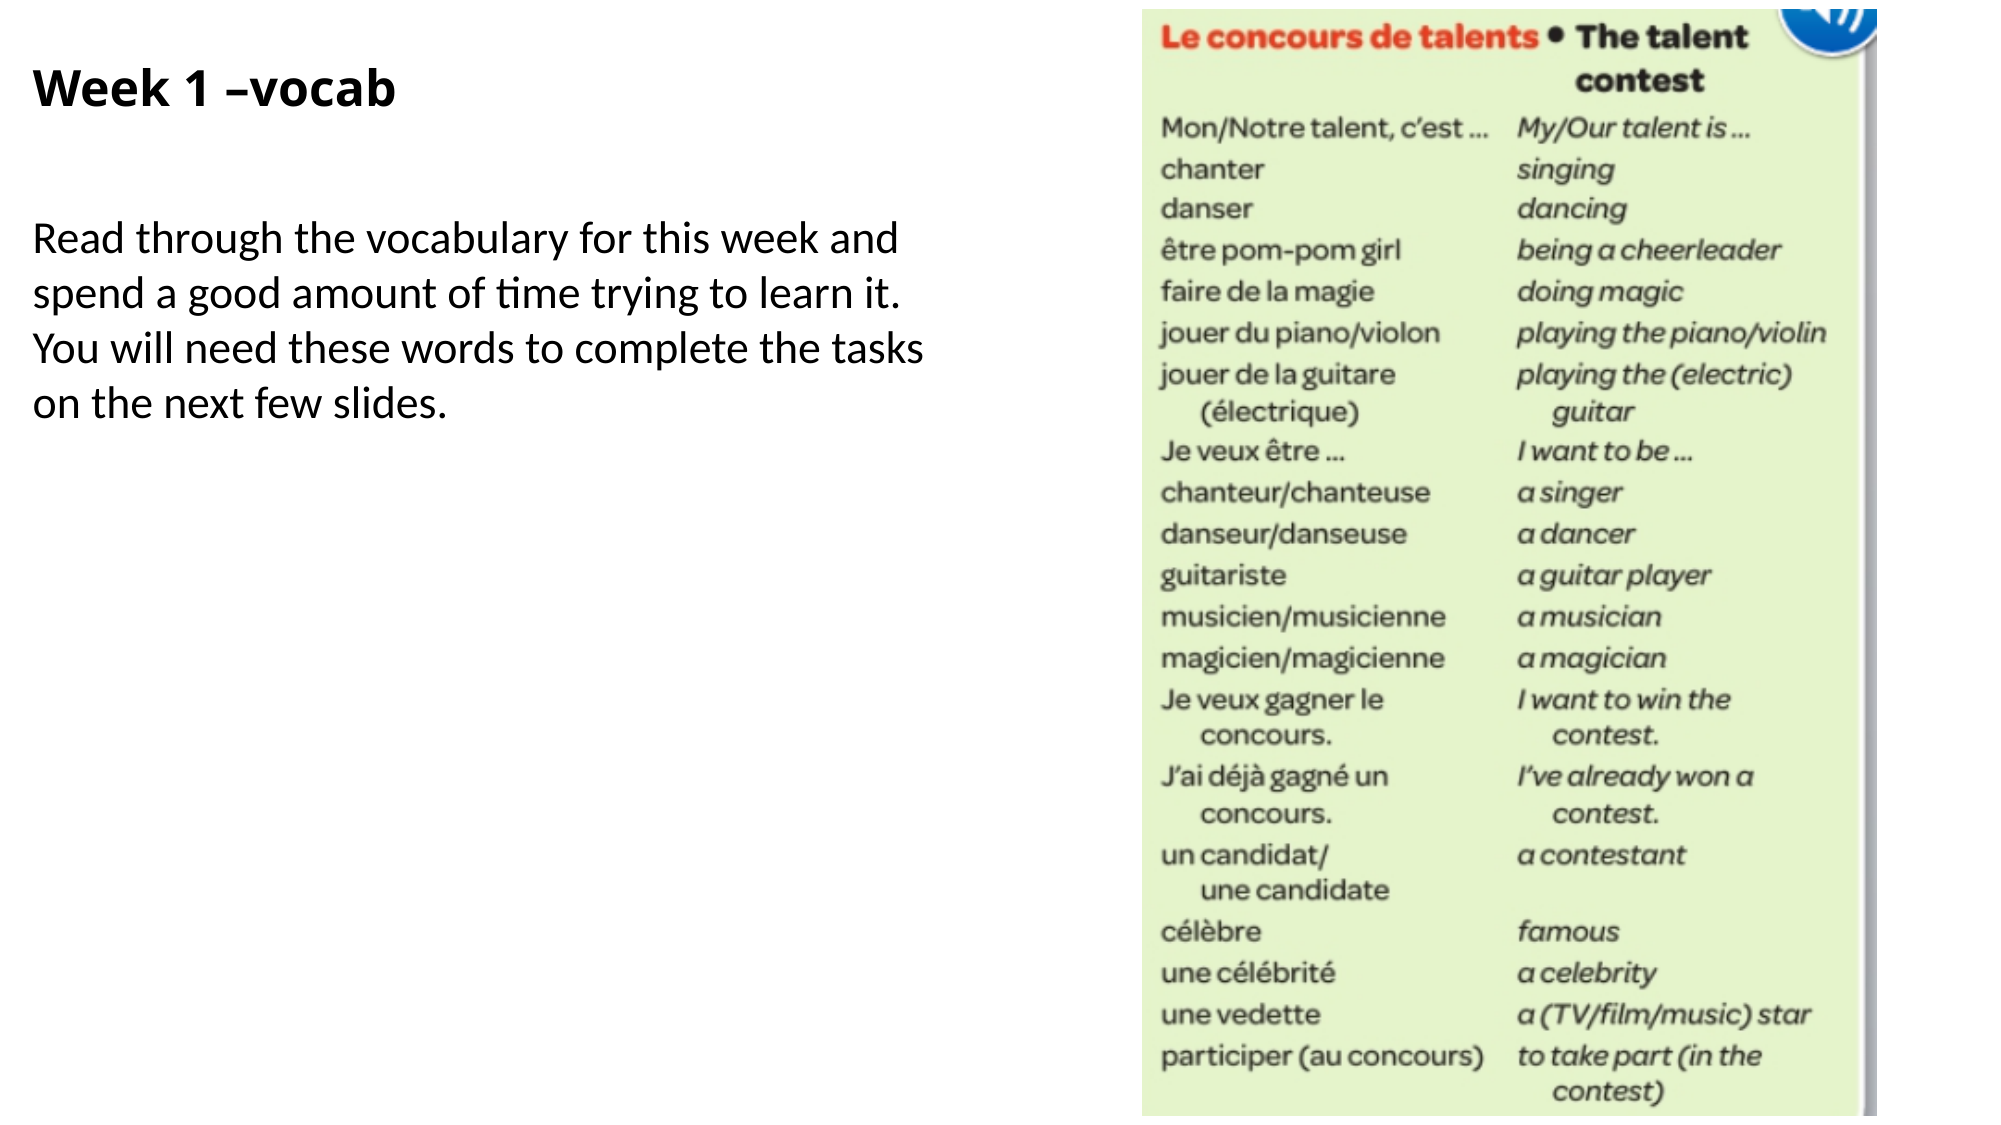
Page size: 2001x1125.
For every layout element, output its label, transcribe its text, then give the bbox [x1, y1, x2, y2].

text_box Read through the vocabulary for this week and spend a good amount of time trying to learn it. You will need these words to complete the tasks on the next few slides. [17, 199, 974, 435]
text_box Week 1 –vocab [17, 38, 605, 143]
picture [1142, 9, 1877, 1116]
